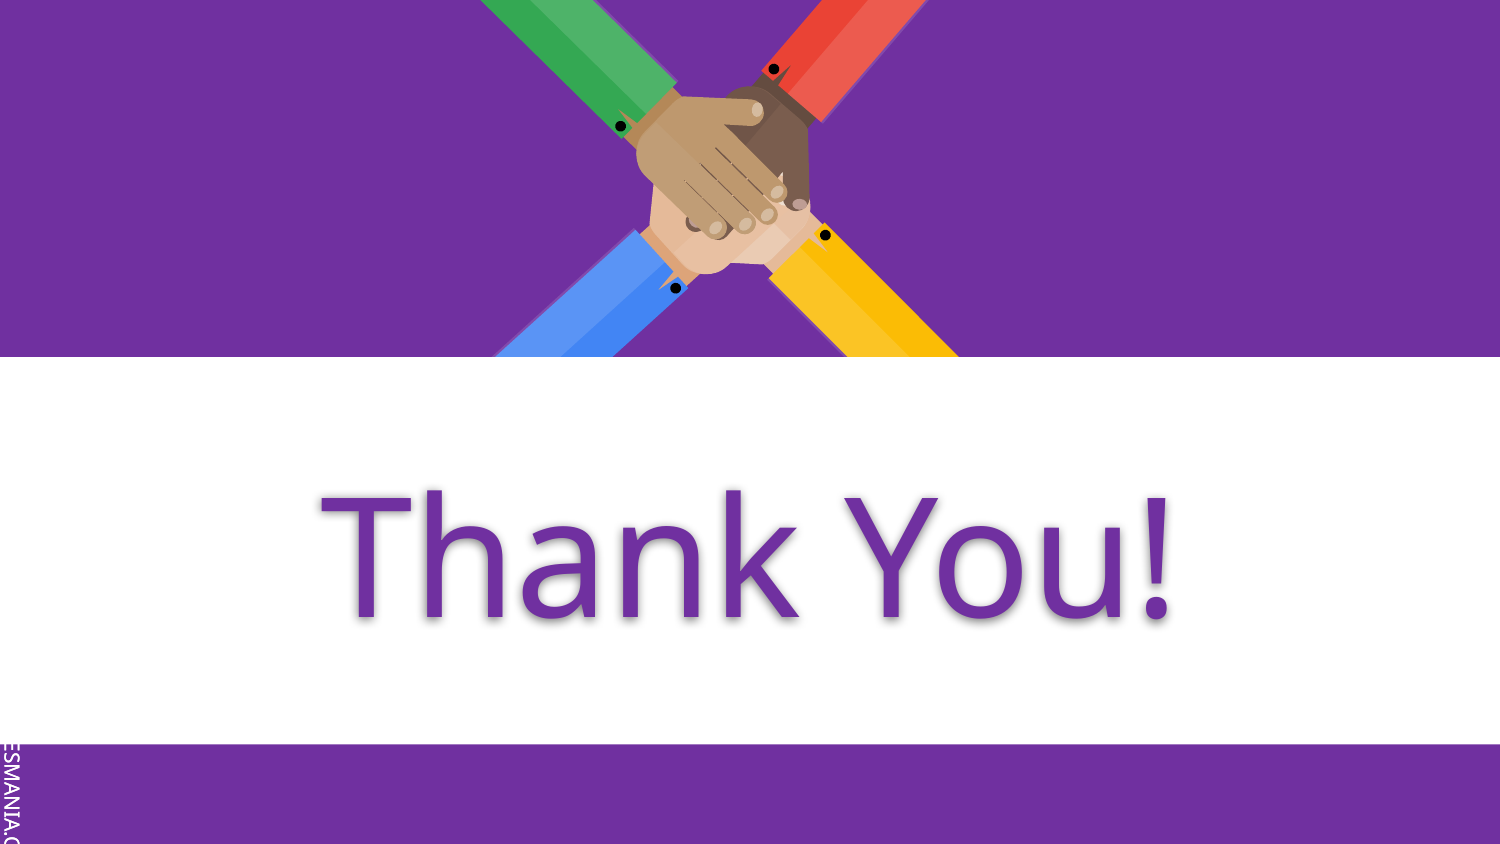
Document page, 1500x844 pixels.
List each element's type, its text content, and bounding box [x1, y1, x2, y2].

title Thank You! [51, 357, 1449, 745]
